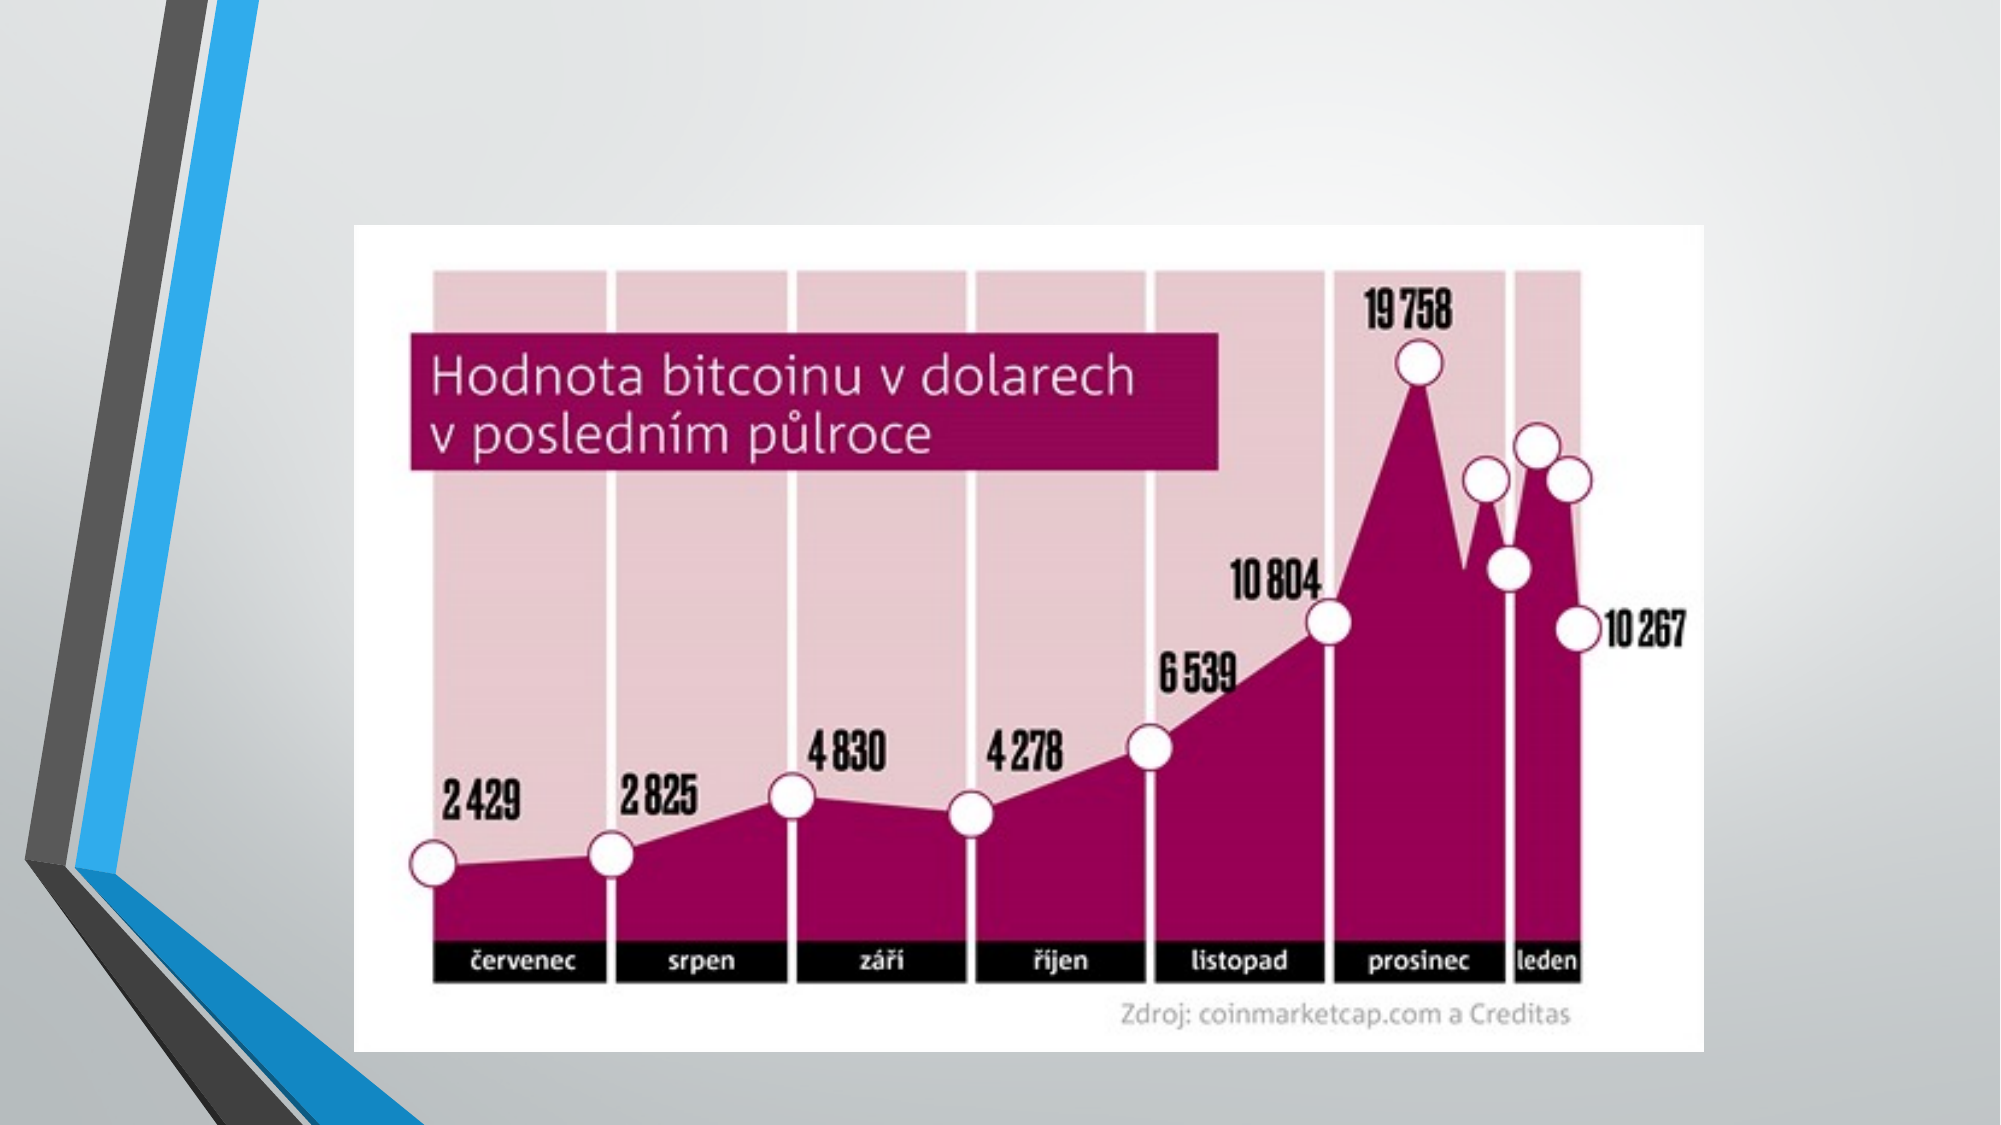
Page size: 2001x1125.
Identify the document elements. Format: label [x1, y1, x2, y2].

picture [354, 224, 1704, 1052]
